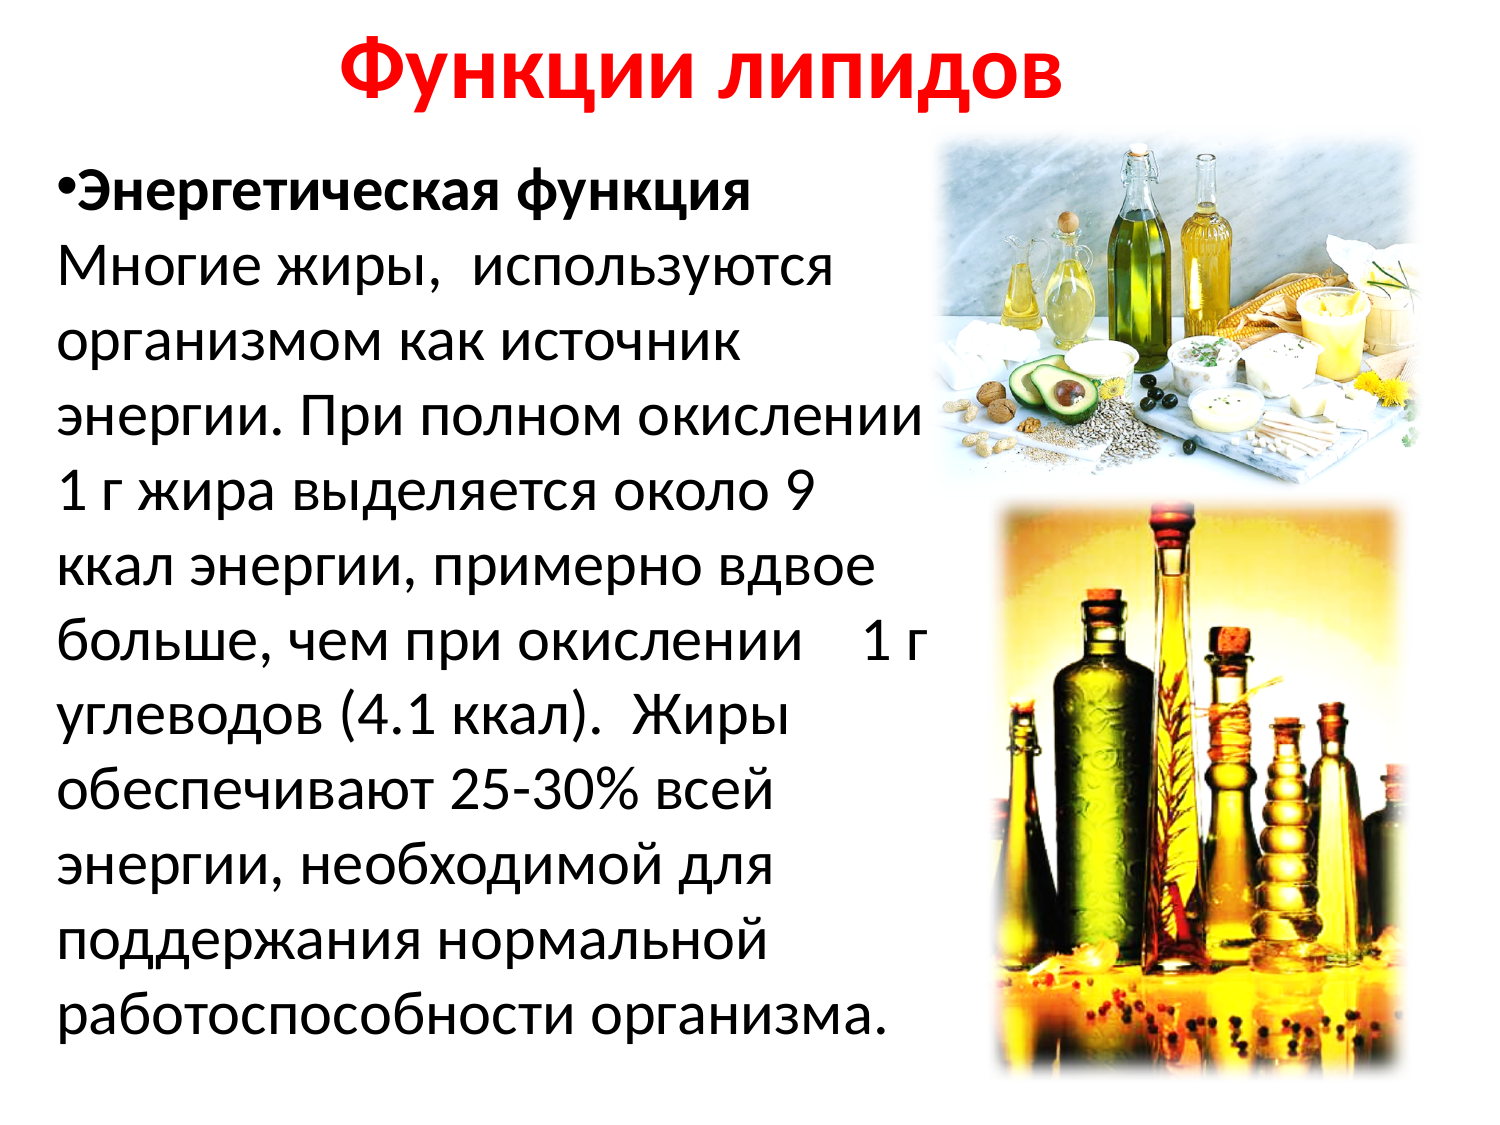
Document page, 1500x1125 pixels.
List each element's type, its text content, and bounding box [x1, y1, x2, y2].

text_box Функции липидов [218, 0, 1187, 125]
text_box Энергетическая функция Многие жиры, используются организмом как источник энергии. При полном окислении 1 г жира выделяется около 9 ккал энергии, примерно вдвое больше, чем при окислении 1 г углеводов (4.1 ккал). Жиры обеспечивают 25-30% всей энергии, необходимой для поддержания нормальной работоспособности организма. [41, 140, 951, 1055]
picture [926, 125, 1425, 1083]
